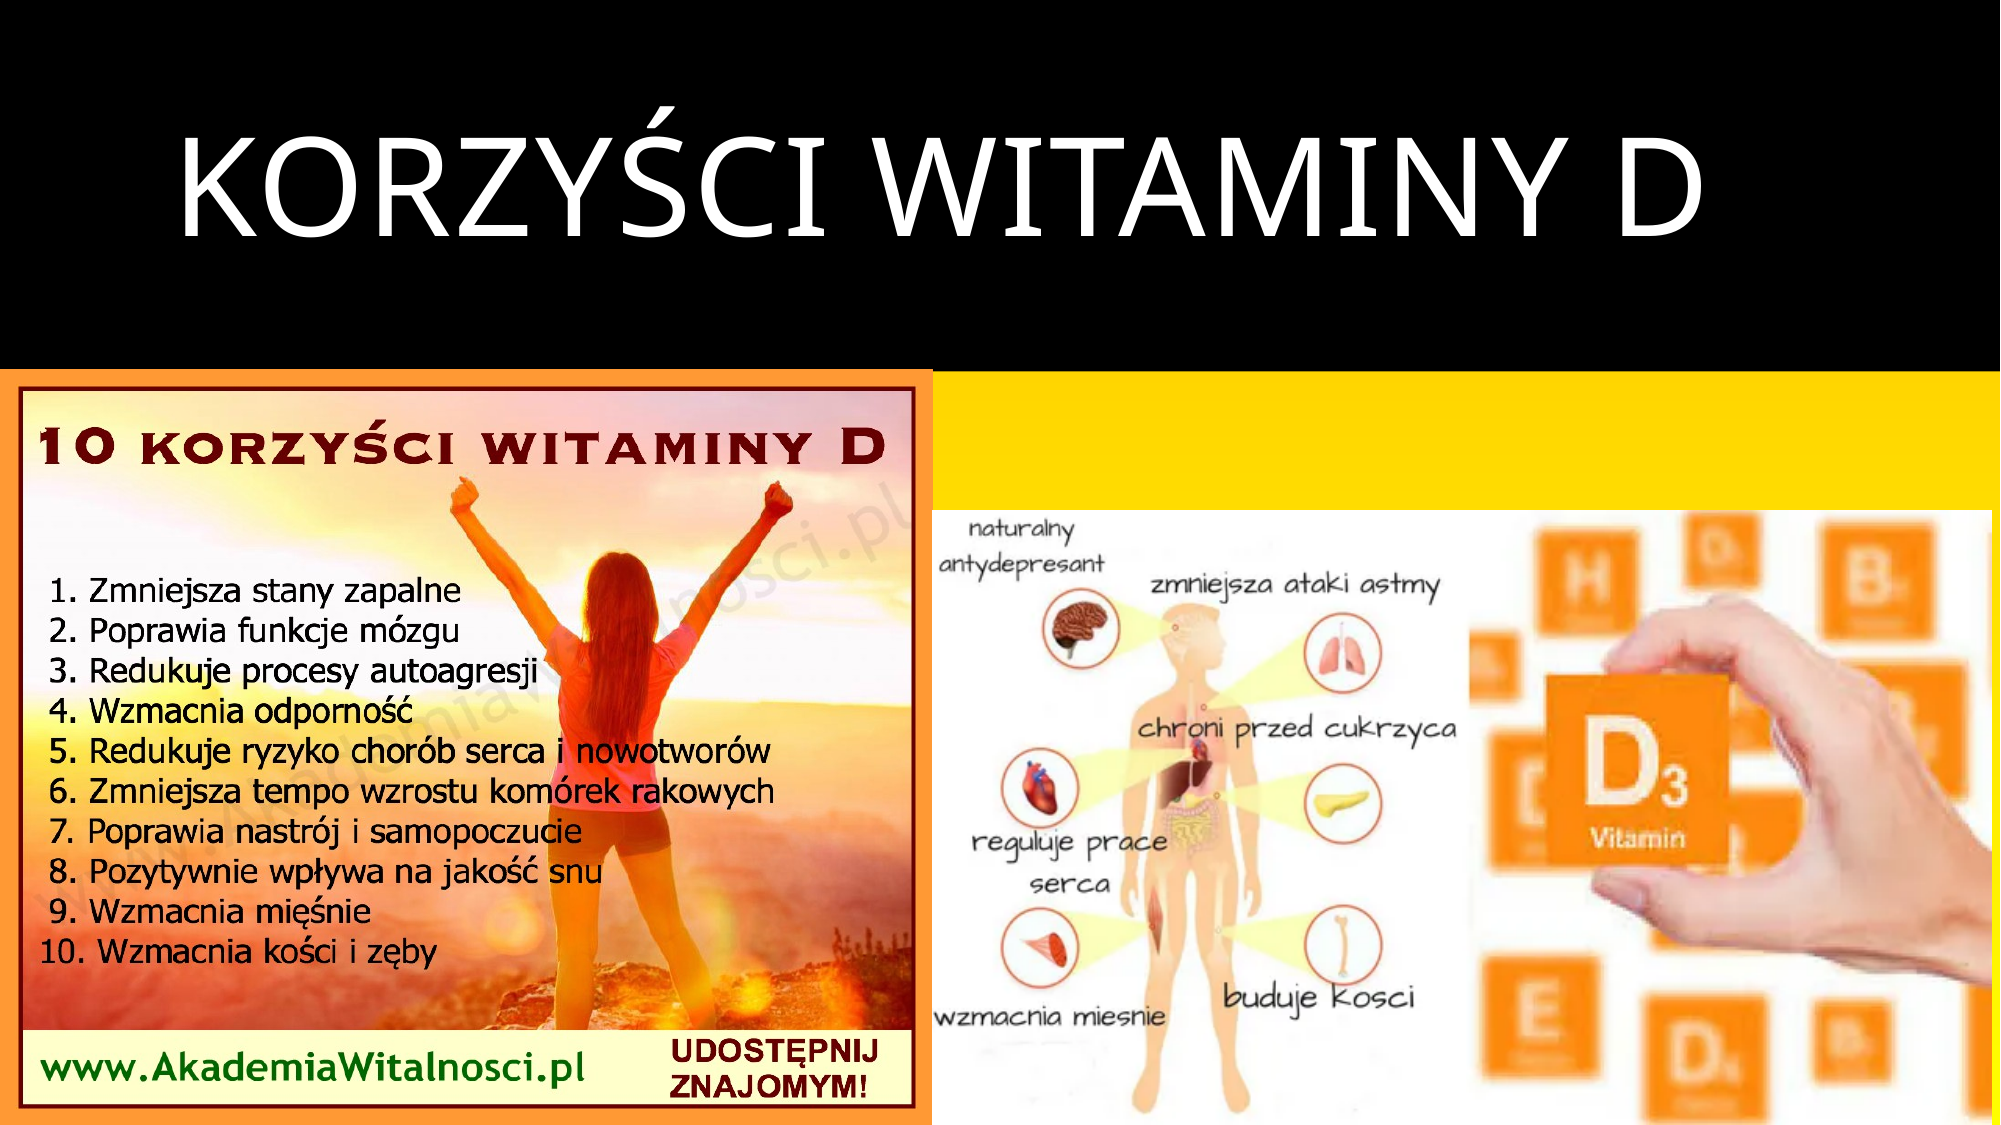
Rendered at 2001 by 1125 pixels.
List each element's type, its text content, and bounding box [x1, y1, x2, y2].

title Korzyści Witaminy D [157, 52, 1842, 332]
picture [932, 510, 1992, 1125]
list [0, 369, 933, 1125]
